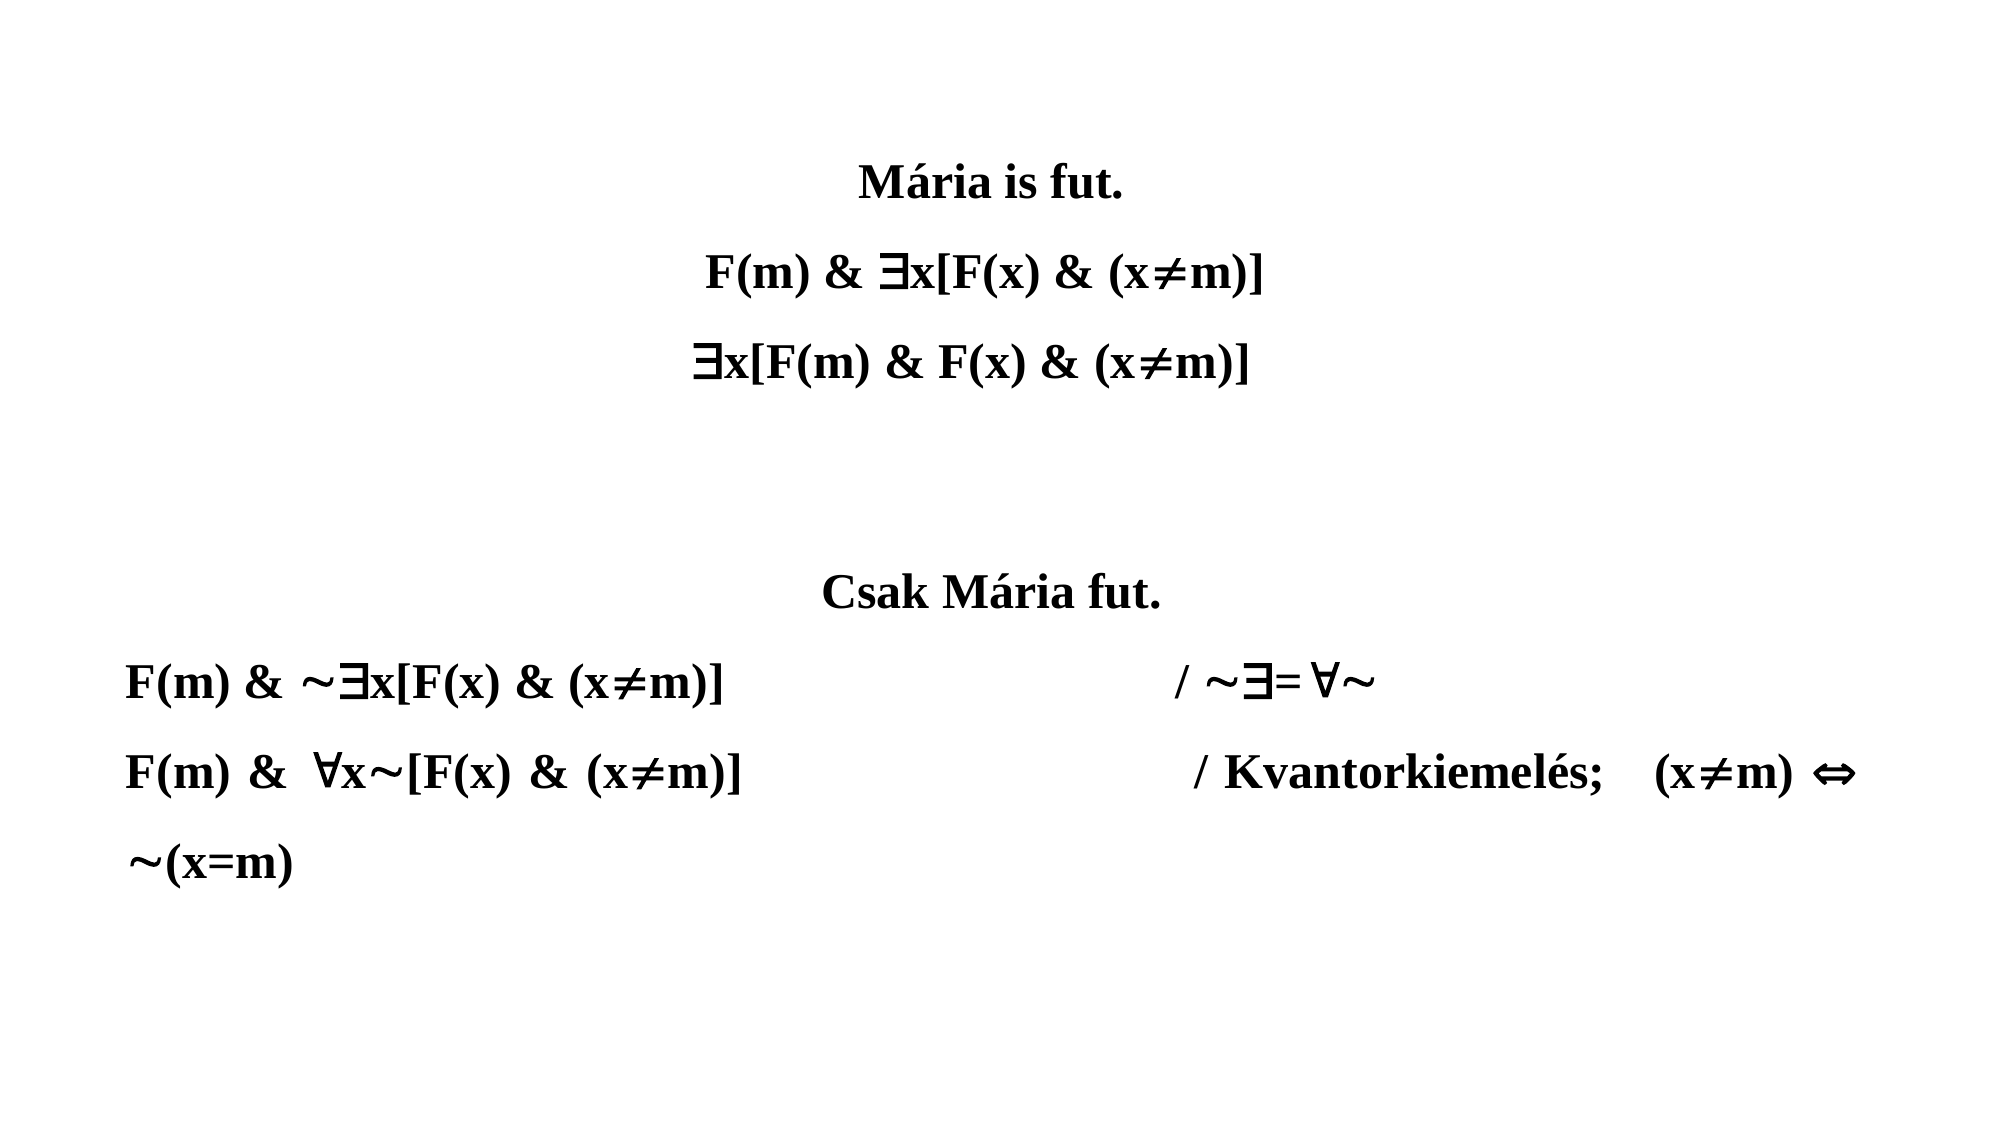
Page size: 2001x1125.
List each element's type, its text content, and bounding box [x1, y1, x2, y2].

text_box Mária is fut. F(m) & x[F(x) & (xm)] x[F(m) & F(x) & (xm)] Csak Mária fut. F(m) & x[F(x) & (xm)] / = F(m) & x[F(x) & (xm)] / Kvantorkiemelés; (xm)  (x=m) [111, 111, 1873, 896]
